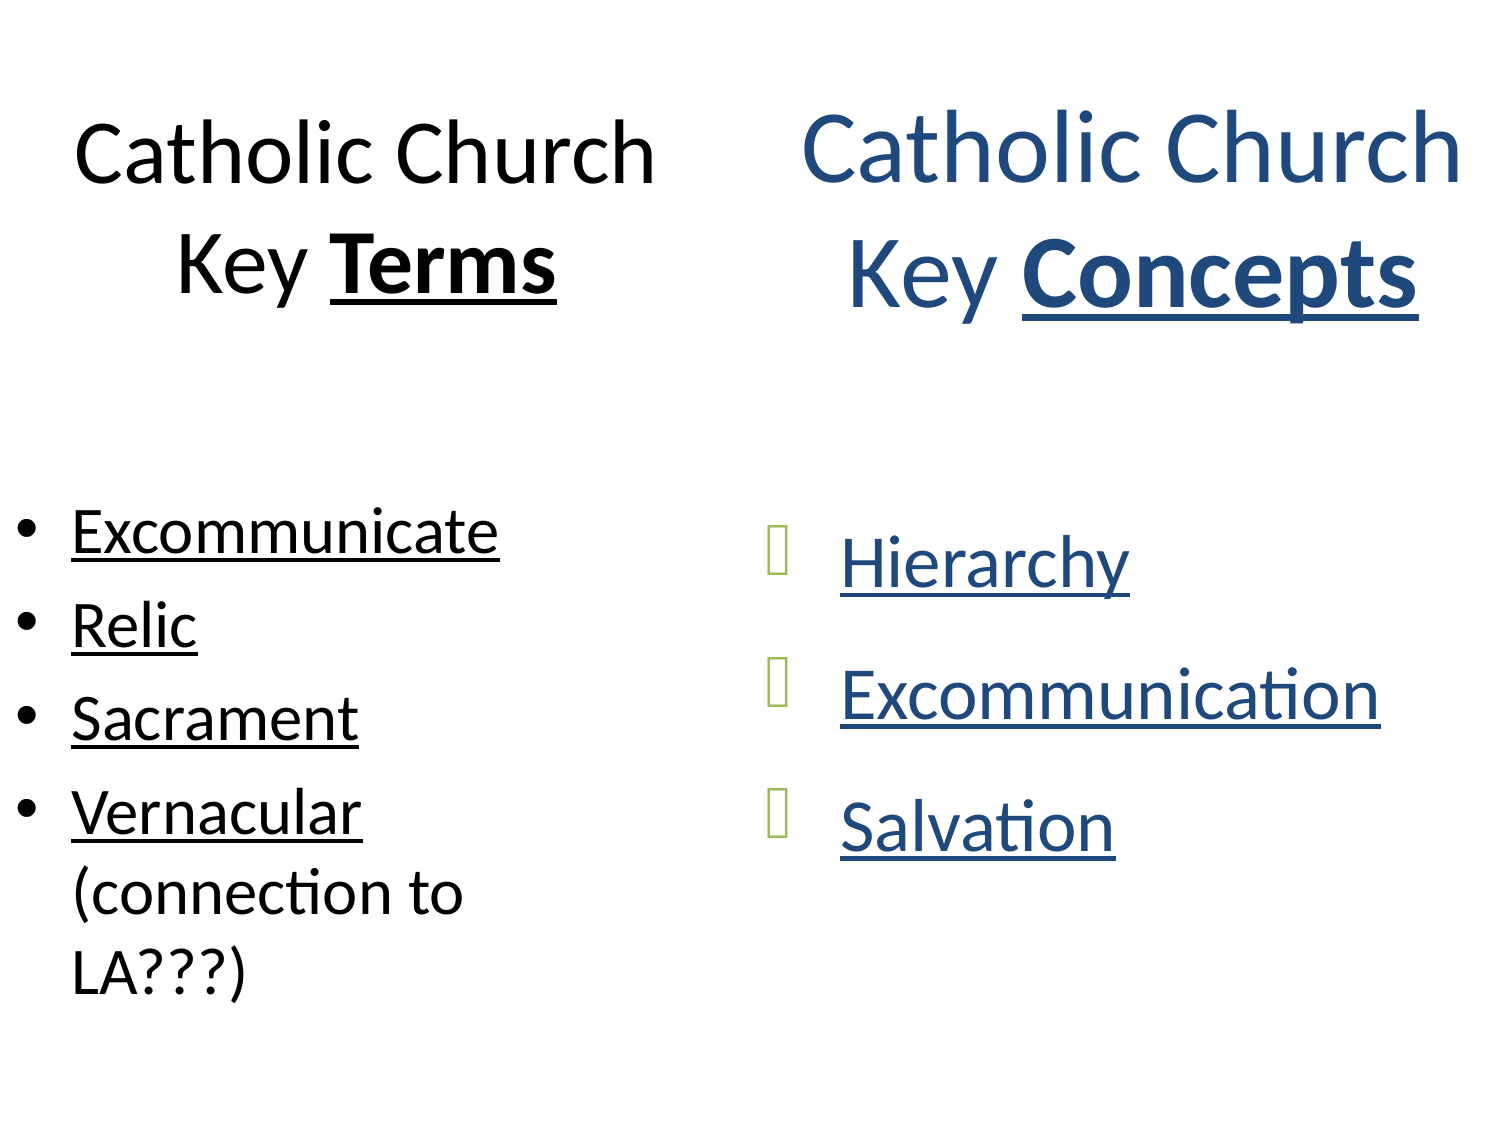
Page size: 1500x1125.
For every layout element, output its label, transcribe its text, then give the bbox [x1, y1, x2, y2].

text_box Hierarchy Excommunication Salvation [750, 403, 1432, 1125]
title Catholic Church Key Terms [0, 0, 734, 404]
text_box Catholic Church Key Concepts [766, 1, 1500, 406]
list Excommunicate Relic Sacrament Vernacular (connection to LA???) [0, 386, 597, 1125]
